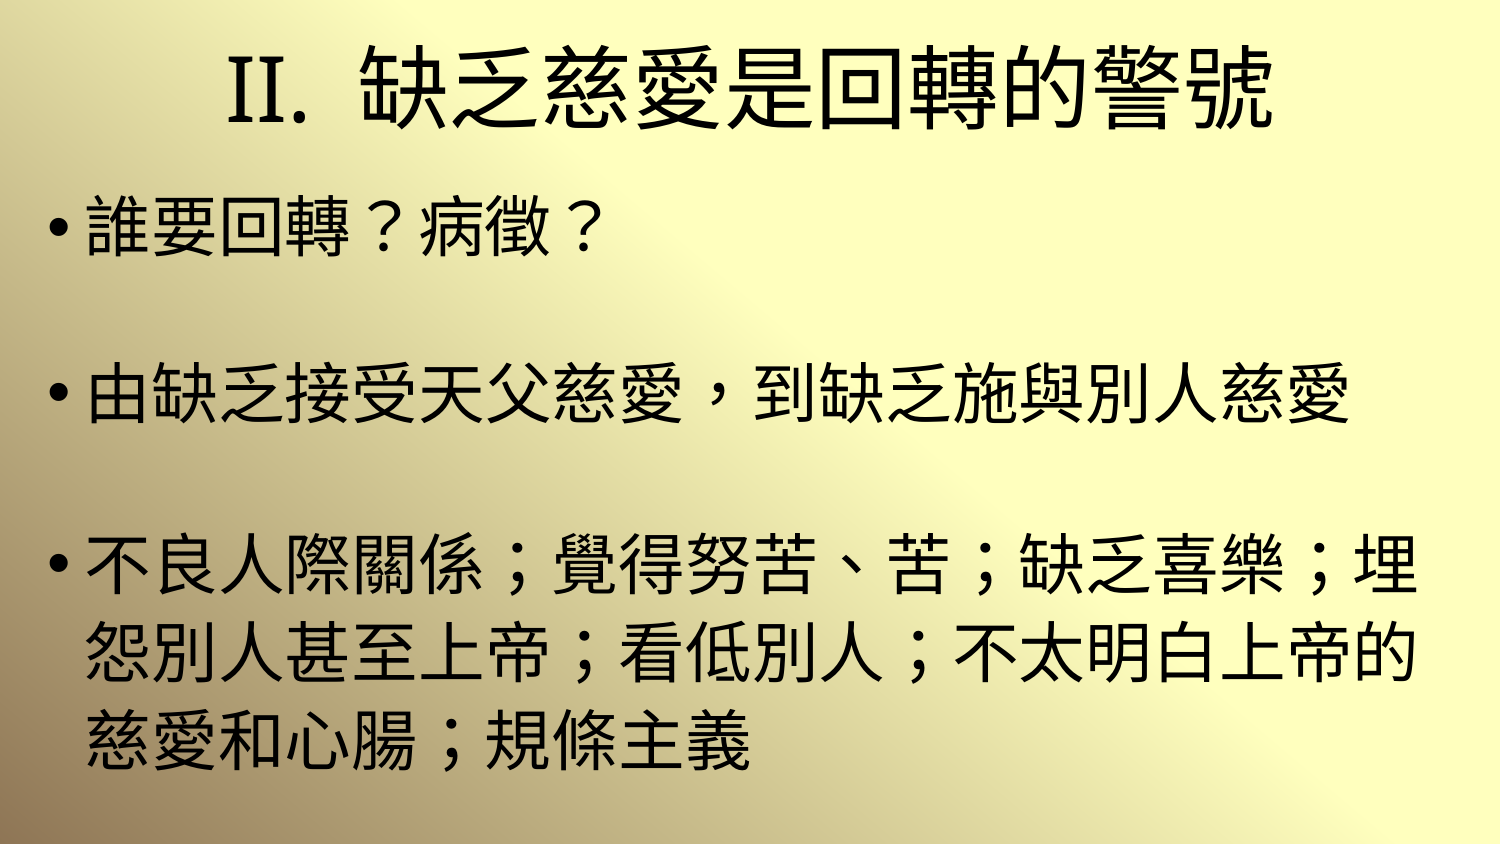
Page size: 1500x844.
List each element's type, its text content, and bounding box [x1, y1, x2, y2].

list 誰要回轉？病徵？ 由缺乏接受天父慈愛，到缺乏施與別人慈愛 不良人際關係；覺得努苦、苦；缺乏喜樂；埋怨別人甚至上帝；看低別人；不太明白上帝的慈愛和心腸；規條主義 [32, 186, 1466, 812]
title II. 缺乏慈愛是回轉的警號 [103, 34, 1397, 151]
